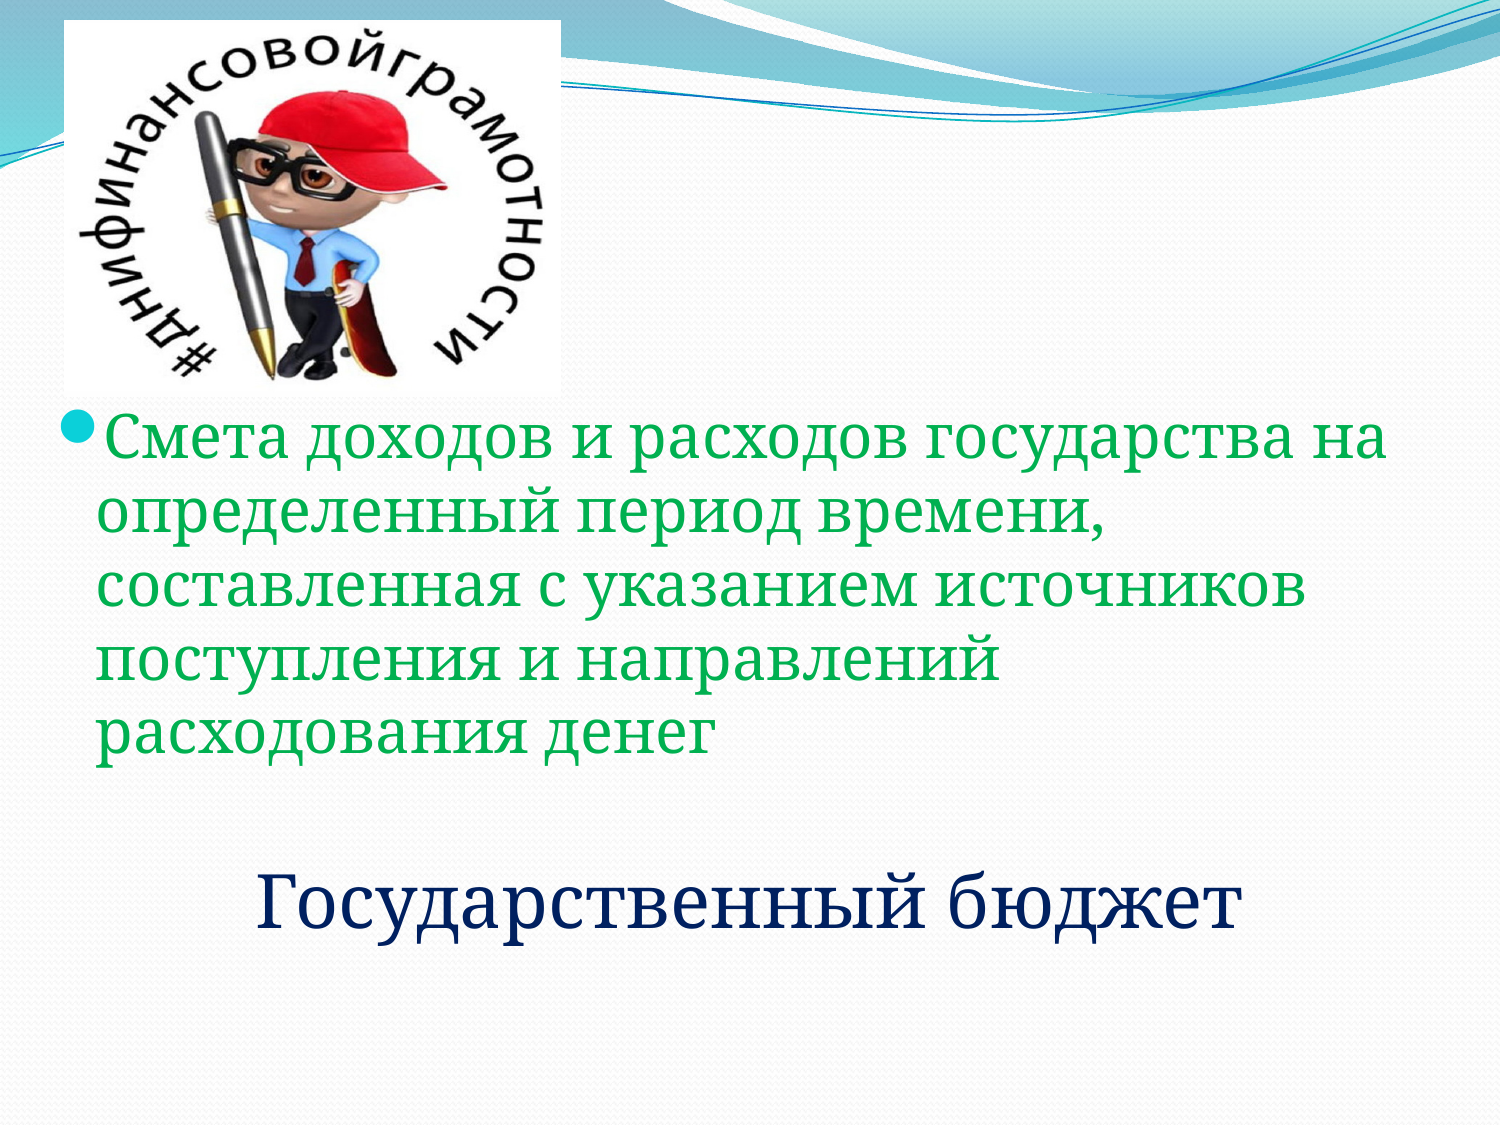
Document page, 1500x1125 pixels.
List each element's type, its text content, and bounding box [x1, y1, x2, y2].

picture [64, 20, 562, 398]
list Государственный бюджет [230, 846, 1270, 1025]
list Смета доходов и расходов государства на определенный период времени, составленная с указанием источников поступления и направлений расходования денег [41, 397, 1447, 776]
